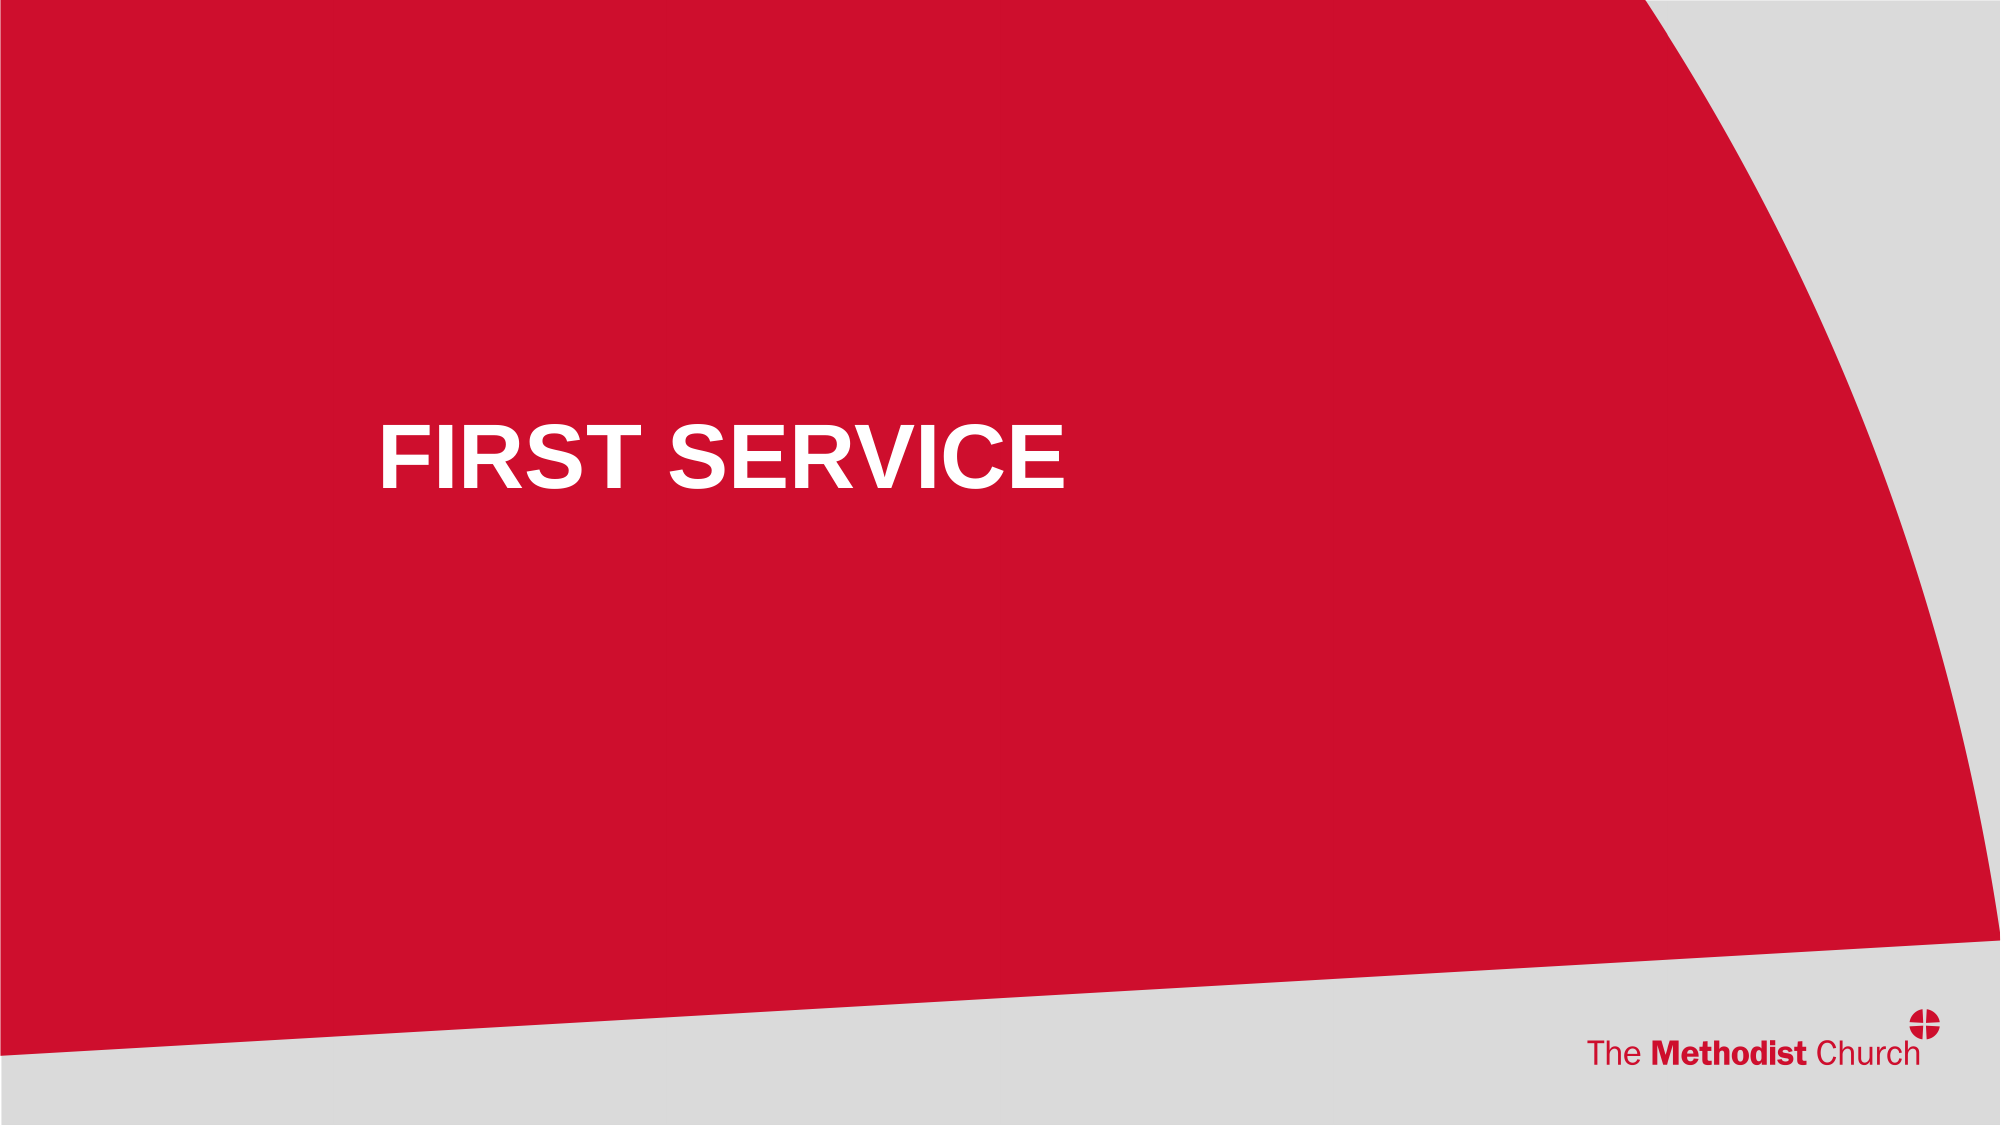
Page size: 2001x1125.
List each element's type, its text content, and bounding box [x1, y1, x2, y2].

picture [0, 0, 2001, 1125]
title FIRST SERVICE [362, 395, 1745, 516]
